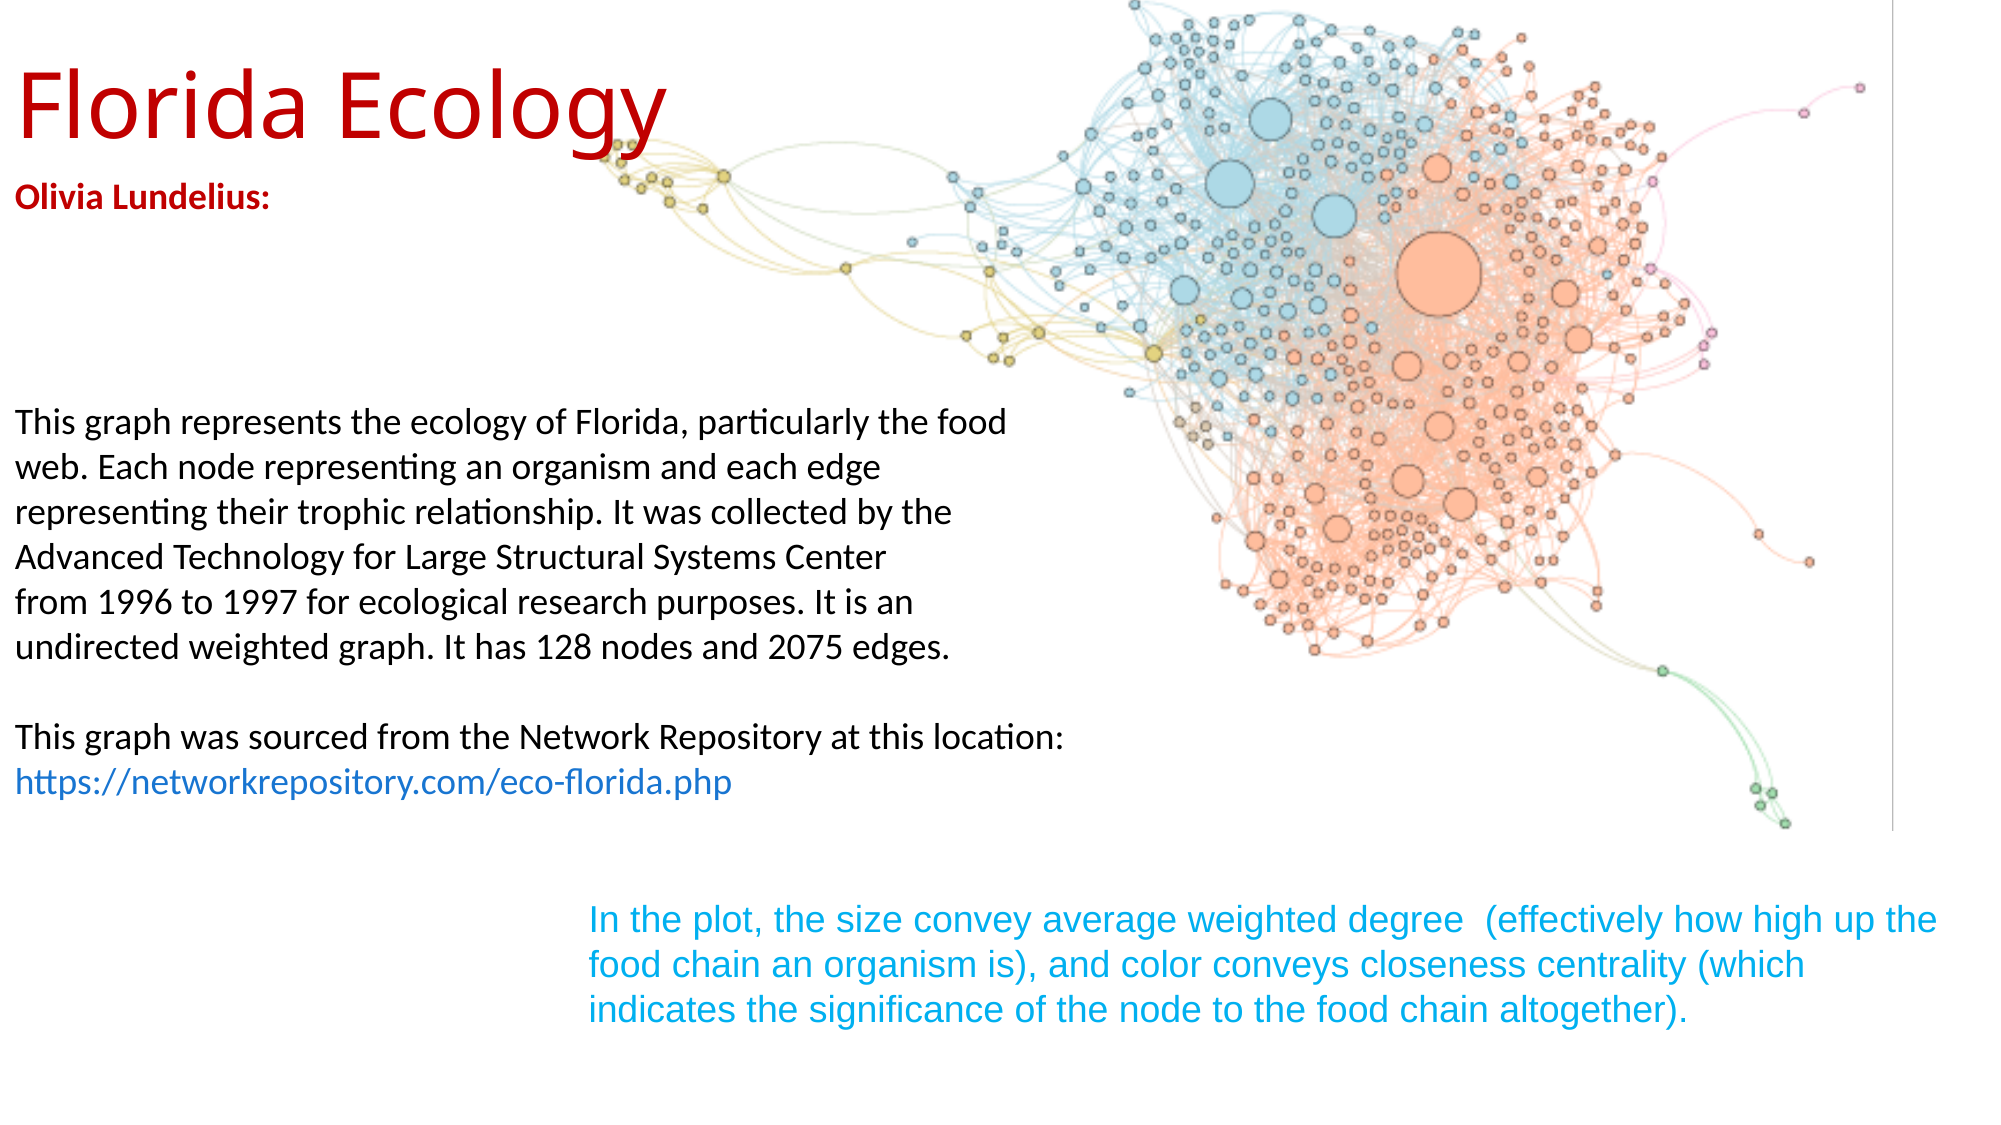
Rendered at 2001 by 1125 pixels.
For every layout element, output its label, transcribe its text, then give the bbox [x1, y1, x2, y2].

picture [561, 0, 1893, 831]
text_box In the plot, the size convey average weighted degree (effectively how high up the food chain an organism is), and color conveys closeness centrality (which indicates the significance of the node to the food chain altogether). [573, 842, 1955, 1038]
text_box Olivia Lundelius: This graph represents the ecology of Florida, particularly the food web. Each node representing an organism and each edge representing their trophic relationship. It was collected by the Advanced Technology for Large Structural Systems Center from 1996 to 1997 for ecological research purposes. It is an undirected weighted graph. It has 128 nodes and 2075 edges. This graph was sourced from the Network Repository at this location: https://networkrepository.com/eco-florida.php [0, 218, 561, 810]
title Florida Ecology [0, 0, 561, 218]
